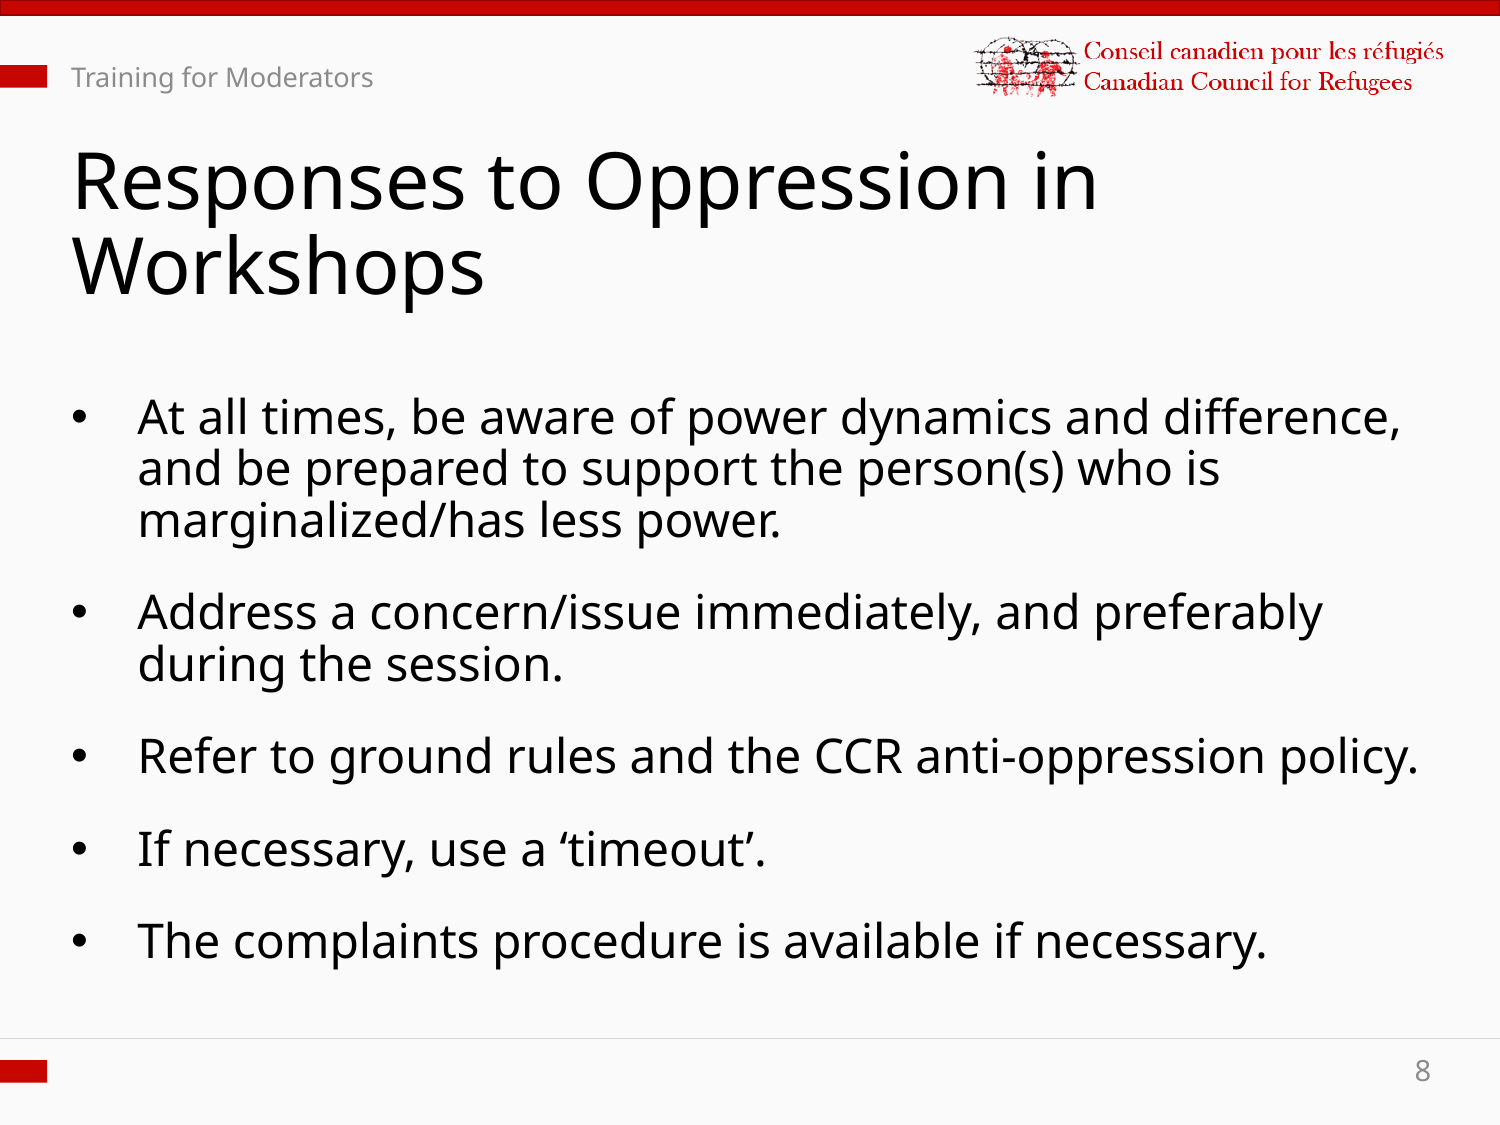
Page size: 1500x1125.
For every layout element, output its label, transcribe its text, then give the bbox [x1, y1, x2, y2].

title Responses to Oppression in Workshops [55, 132, 1447, 321]
footer Training for Moderators [55, 56, 932, 97]
list At all times, be aware of power dynamics and difference, and be prepared to support the person(s) who is marginalized/has less power. Address a concern/issue immediately, and preferably during the session. Refer to ground rules and the CCR anti-oppression policy. If necessary, use a ‘timeout’. The complaints procedure is available if necessary. [55, 385, 1447, 1025]
picture [973, 36, 1447, 97]
slide_number 8 [1059, 1042, 1447, 1103]
